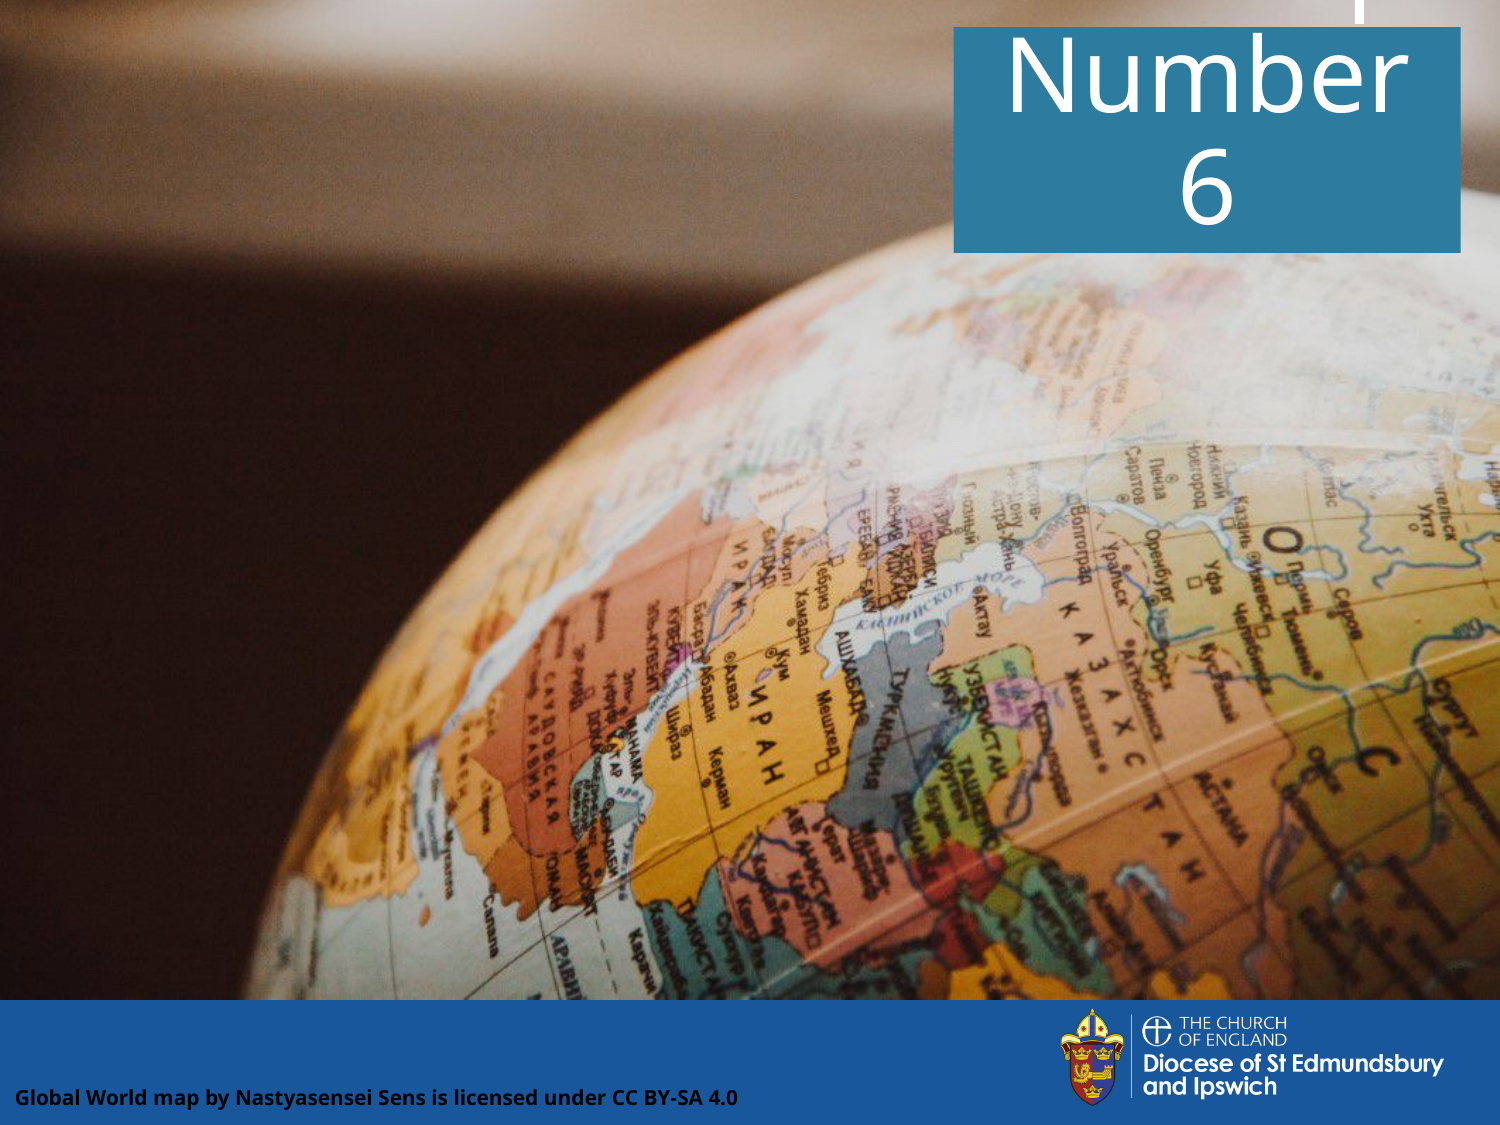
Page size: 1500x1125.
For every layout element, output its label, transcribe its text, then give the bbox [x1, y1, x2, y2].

text_box Global World map by Nastyasensei Sens is licensed under CC BY-SA 4.0 [0, 1077, 1065, 1118]
picture [0, 0, 1500, 1117]
